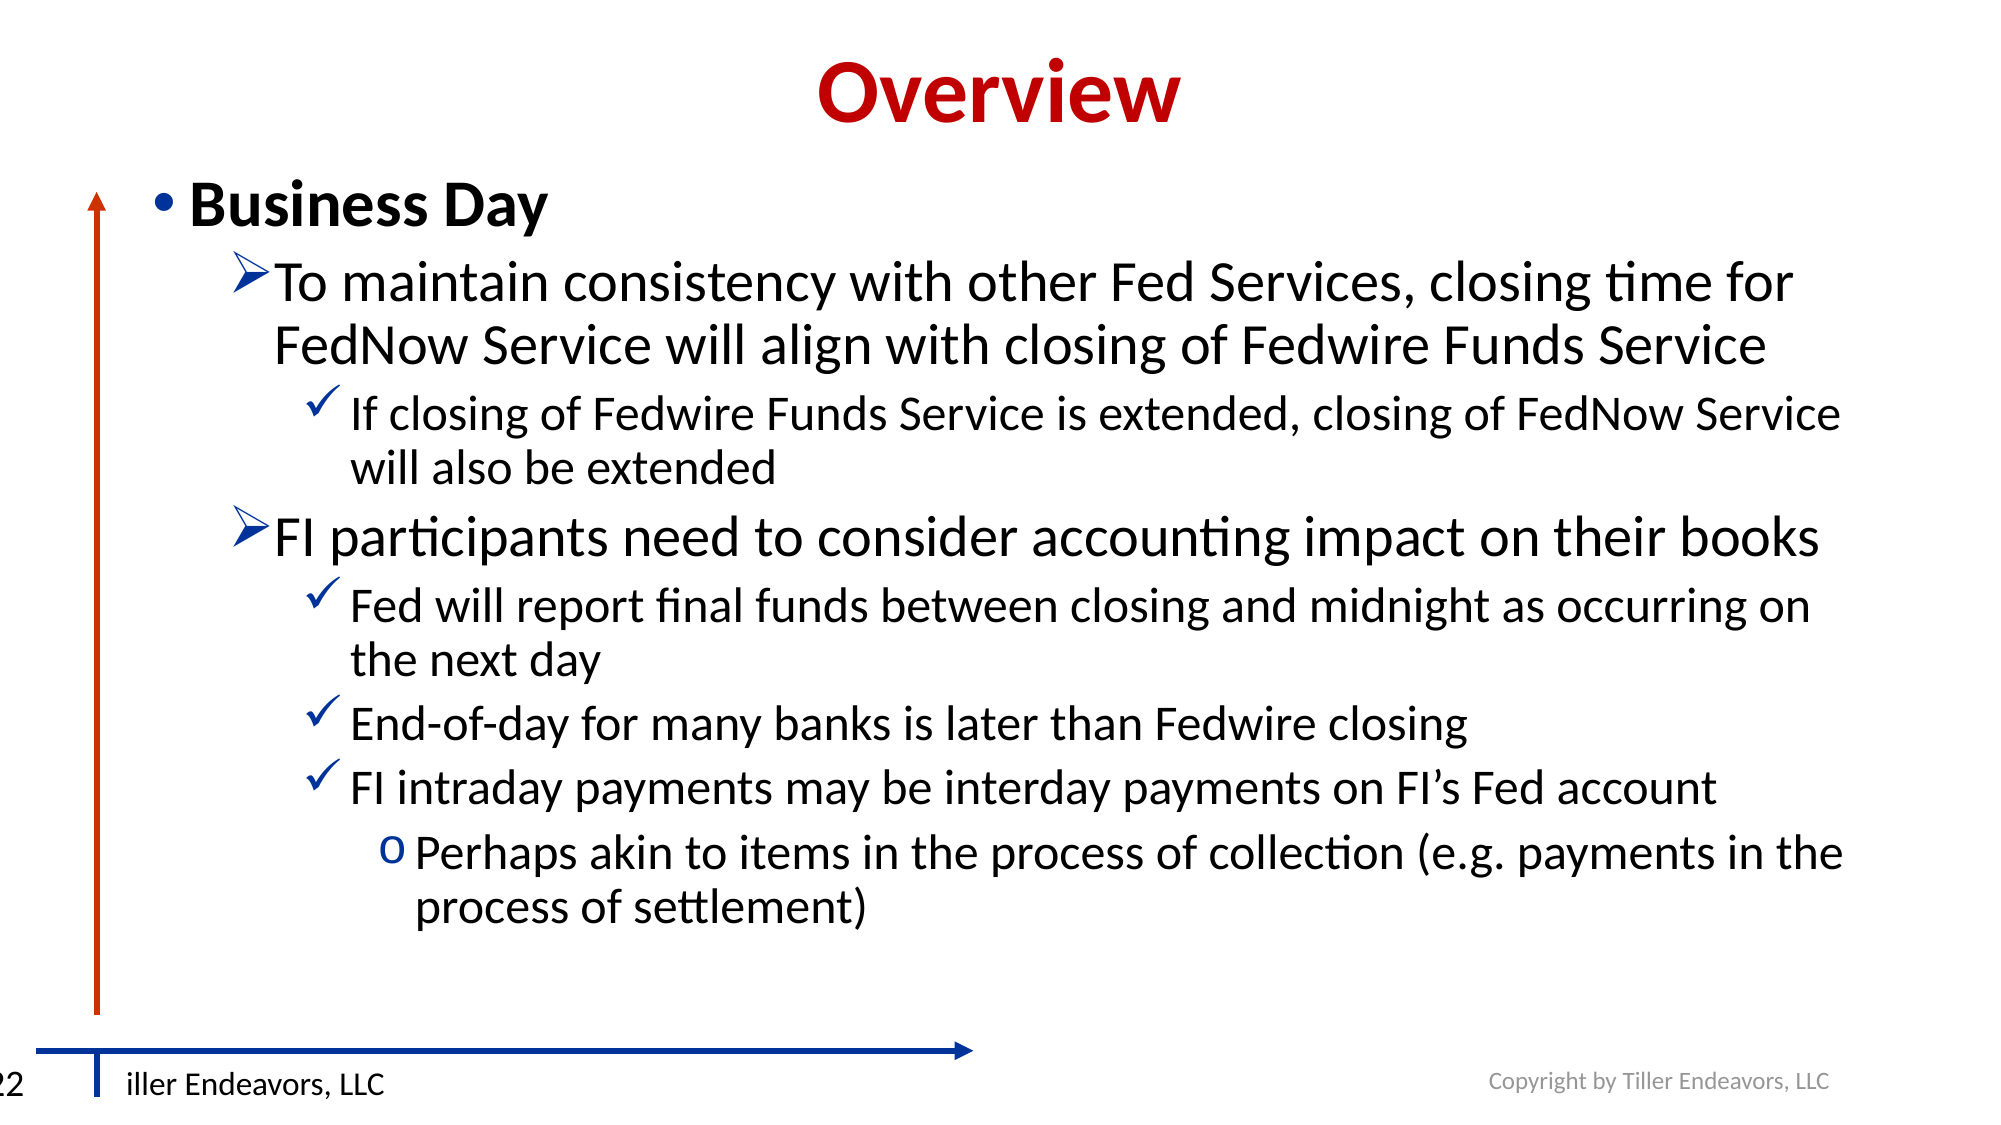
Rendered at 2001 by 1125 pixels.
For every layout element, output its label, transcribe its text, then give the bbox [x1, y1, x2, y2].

list Business Day To maintain consistency with other Fed Services, closing time for FedNow Service will align with closing of Fedwire Funds Service If closing of Fedwire Funds Service is extended, closing of FedNow Service will also be extended FI participants need to consider accounting impact on their books Fed will report final funds between closing and midnight as occurring on the next day End-of-day for many banks is later than Fedwire closing FI intraday payments may be interday payments on FI’s Fed account Perhaps akin to items in the process of collection (e.g. payments in the process of settlement) [137, 161, 1863, 974]
title Overview [137, 0, 1863, 161]
text_box [421, 0, 1764, 143]
